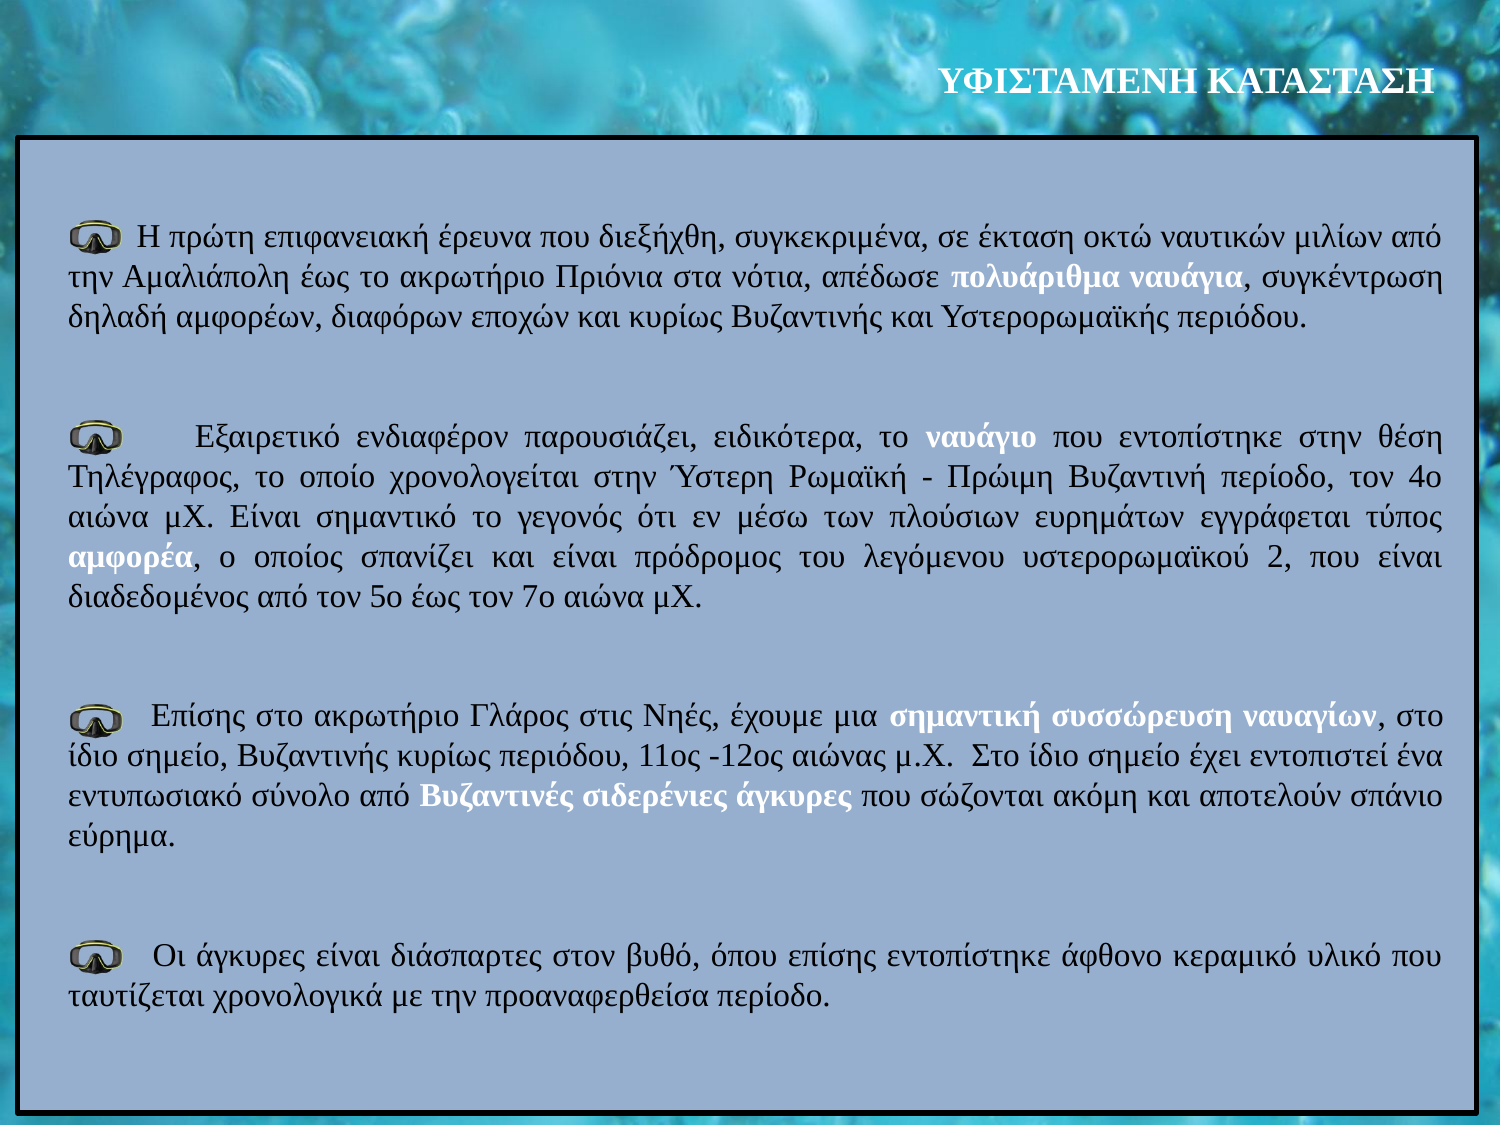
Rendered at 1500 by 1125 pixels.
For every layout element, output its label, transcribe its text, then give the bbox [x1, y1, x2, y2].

text_box ΥΦΙΣΤΑΜΕΝΗ ΚΑΤΑΣΤΑΣΗ [679, 30, 1450, 126]
picture [0, 0, 1500, 1125]
text_box Η πρώτη επιφανειακή έρευνα που διεξήχθη, συγκεκριμένα, σε έκταση οκτώ ναυτικών μιλίων από την Αμαλιάπολη έως το ακρωτήριο Πριόνια στα νότια, απέδωσε πολυάριθμα ναυάγια, συγκέντρωση δηλαδή αμφορέων, διαφόρων εποχών και κυρίως Βυζαντινής και Υστερορωμαϊκής περιόδου. Εξαιρετικό ενδιαφέρον παρουσιάζει, ειδικότερα, το ναυάγιο που εντοπίστηκε στην θέση Τηλέγραφος, το οποίο χρονολογείται στην Ύστερη Ρωμαϊκή - Πρώιμη Βυζαντινή περίοδο, τον 4ο αιώνα μΧ. Είναι σημαντικό το γεγονός ότι εν μέσω των πλούσιων ευρημάτων εγγράφεται τύπος αμφορέα, ο οποίος σπανίζει και είναι πρόδρομος του λεγόμενου υστερορωμαϊκού 2, που είναι διαδεδομένος από τον 5ο έως τον 7ο αιώνα μΧ. Επίσης στο ακρωτήριο Γλάρος στις Νηές, έχουμε μια σημαντική συσσώρευση ναυαγίων, στο ίδιο σημείο, Βυζαντινής κυρίως περιόδου, 11ος -12ος αιώνας μ.Χ. Στο ίδιο σημείο έχει εντοπιστεί ένα εντυπωσιακό σύνολο από Βυζαντινές σιδερένιες άγκυρες που σώζονται ακόμη και αποτελούν σπάνιο εύρημα. Οι άγκυρες είναι διάσπαρτες στον βυθό, όπου επίσης εντοπίστηκε άφθονο κεραμικό υλικό που ταυτίζεται χρονολογικά με την προαναφερθείσα περίοδο. [53, 207, 1459, 1061]
text_box [16, 135, 1478, 1115]
